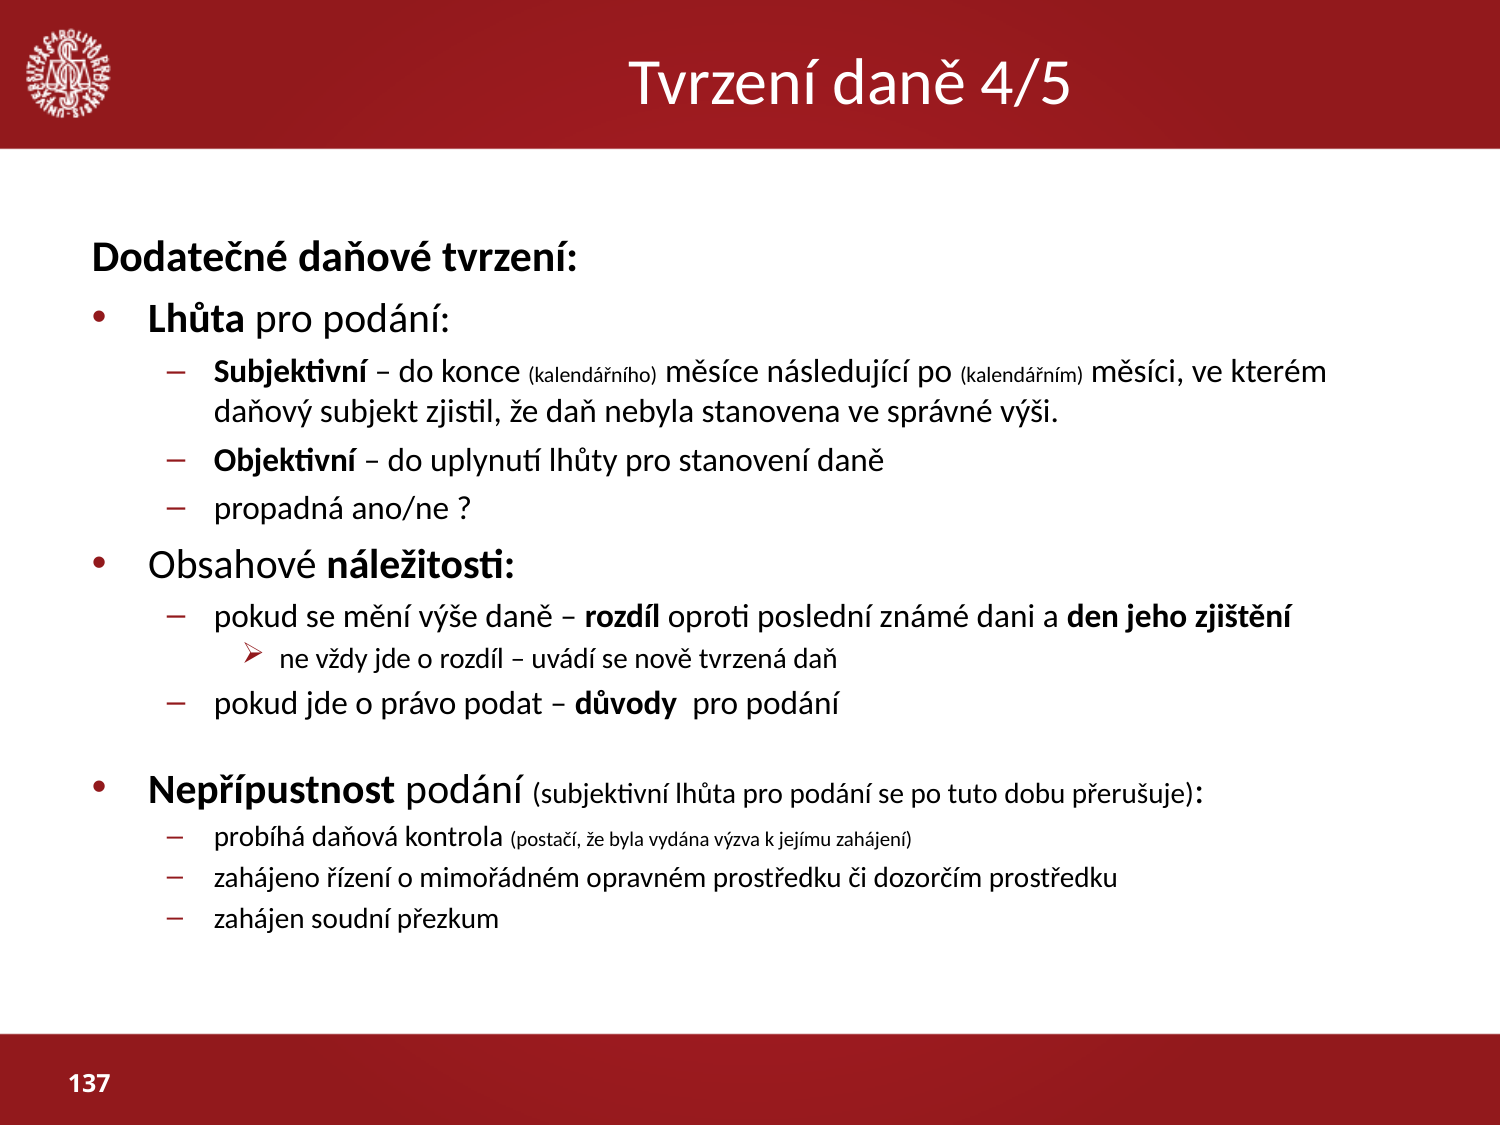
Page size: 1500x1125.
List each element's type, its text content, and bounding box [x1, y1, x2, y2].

list Dodatečné daňové tvrzení: Lhůta pro podání: Subjektivní – do konce (kalendářního) měsíce následující po (kalendářním) měsíci, ve kterém daňový subjekt zjistil, že daň nebyla stanovena ve správné výši. Objektivní – do uplynutí lhůty pro stanovení daně propadná ano/ne ? Obsahové náležitosti: pokud se mění výše daně – rozdíl oproti poslední známé dani a den jeho zjištění ne vždy jde o rozdíl – uvádí se nově tvrzená daň pokud jde o právo podat – důvody pro podání Nepřípustnost podání (subjektivní lhůta pro podání se po tuto dobu přerušuje): probíhá daňová kontrola (postačí, že byla vydána výzva k jejímu zahájení) zahájeno řízení o mimořádném opravném prostředku či dozorčím prostředku zahájen soudní přezkum [76, 220, 1427, 1012]
picture [0, 0, 1500, 1125]
title Tvrzení daně 4/5 [277, 30, 1425, 126]
text_box 137 [53, 1060, 276, 1110]
